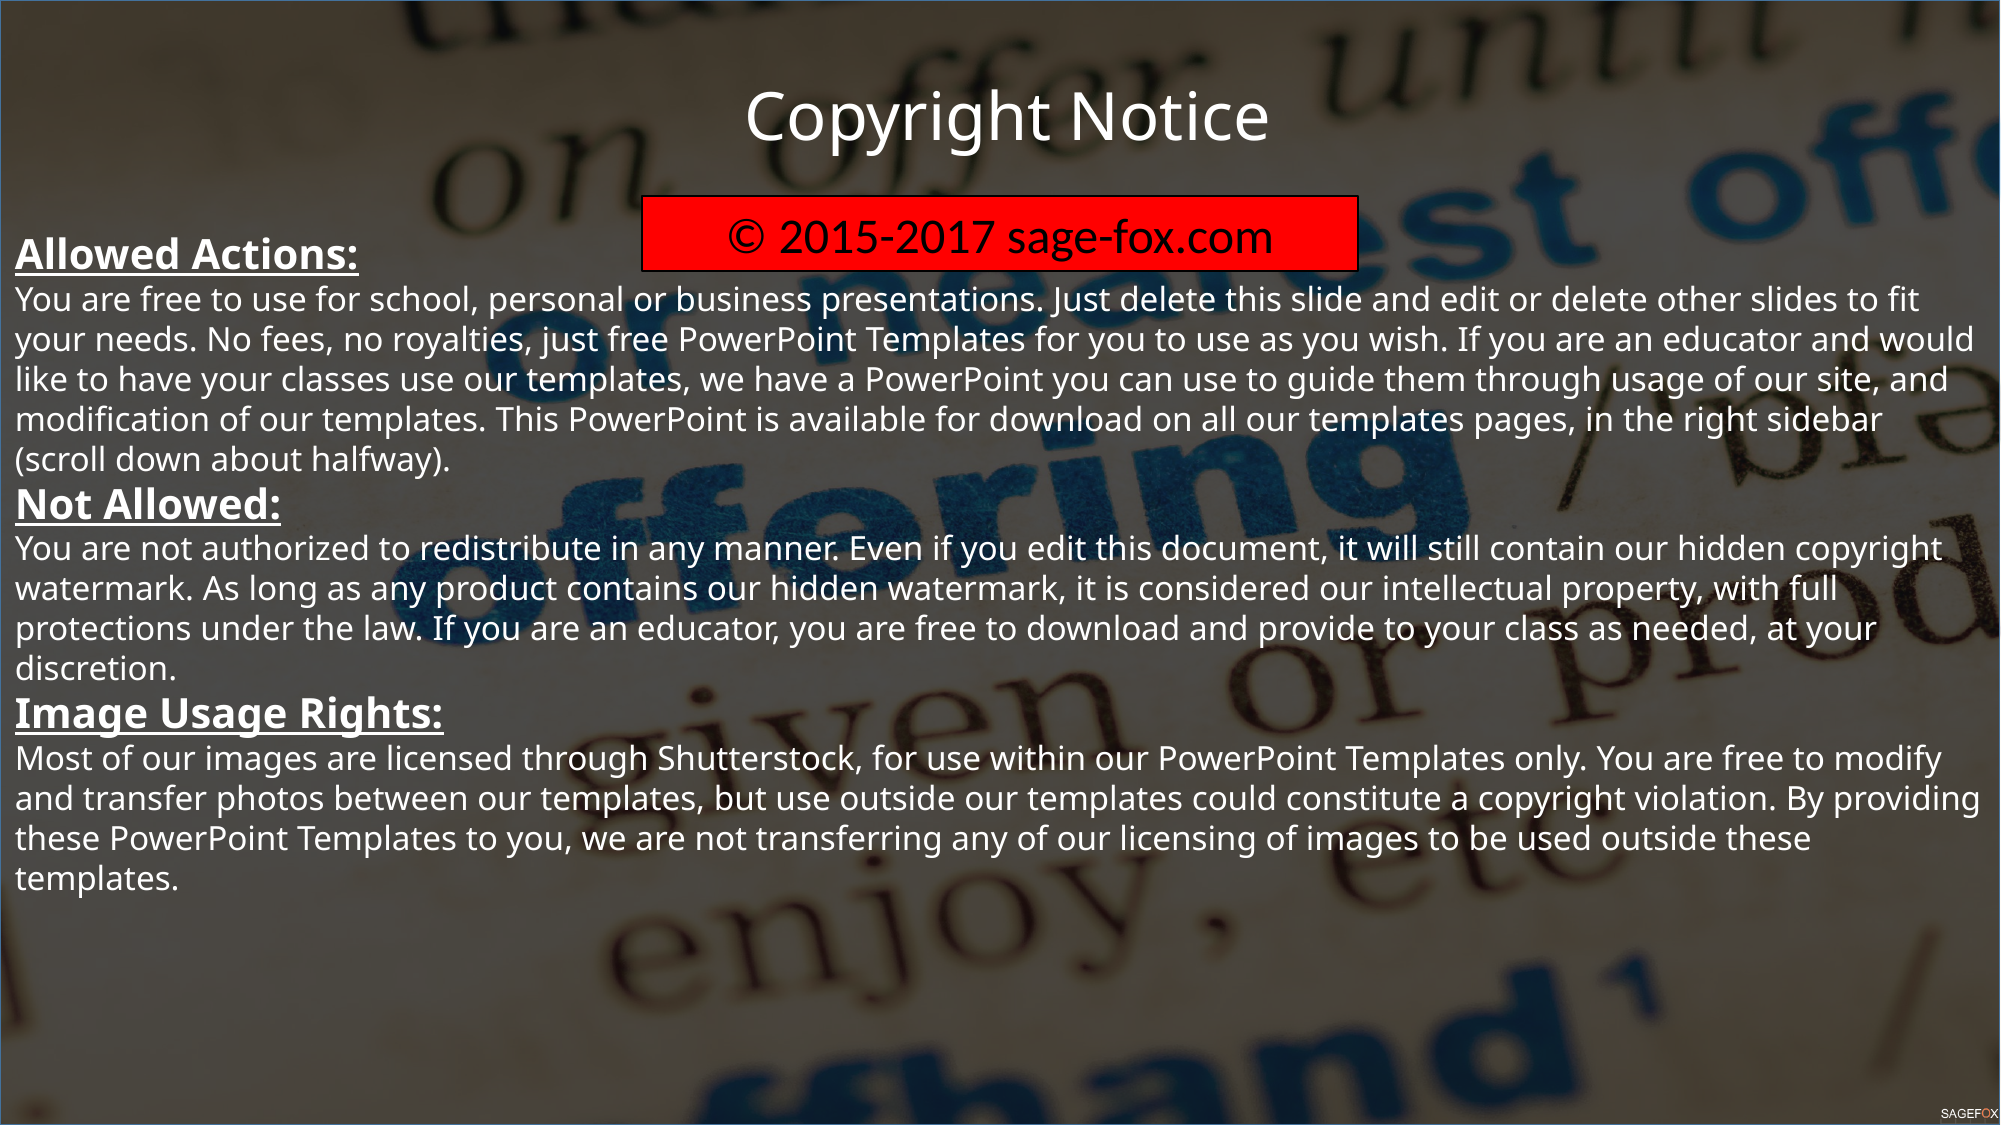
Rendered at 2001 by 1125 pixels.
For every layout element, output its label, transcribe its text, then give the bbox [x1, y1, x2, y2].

title Copyright Notice [493, 60, 1524, 178]
text_box Allowed Actions: You are free to use for school, personal or business presentations. Just delete this slide and edit or delete other slides to fit your needs. No fees, no royalties, just free PowerPoint Templates for you to use as you wish. If you are an educator and would like to have your classes use our templates, we have a PowerPoint you can use to guide them through usage of our site, and modification of our templates. This PowerPoint is available for download on all our templates pages, in the right sidebar (scroll down about halfway). Not Allowed: You are not authorized to redistribute in any manner. Even if you edit this document, it will still contain our hidden copyright watermark. As long as any product contains our hidden watermark, it is considered our intellectual property, with full protections under the law. If you are an educator, you are free to download and provide to your class as needed, at your discretion. Image Usage Rights: Most of our images are licensed through Shutterstock, for use within our PowerPoint Templates only. You are free to modify and transfer photos between our templates, but use outside our templates could constitute a copyright violation. By providing these PowerPoint Templates to you, we are not transferring any of our licensing of images to be used outside these templates. [0, 0, 2000, 1125]
text_box © 2015-2017 sage-fox.com [641, 196, 1358, 272]
